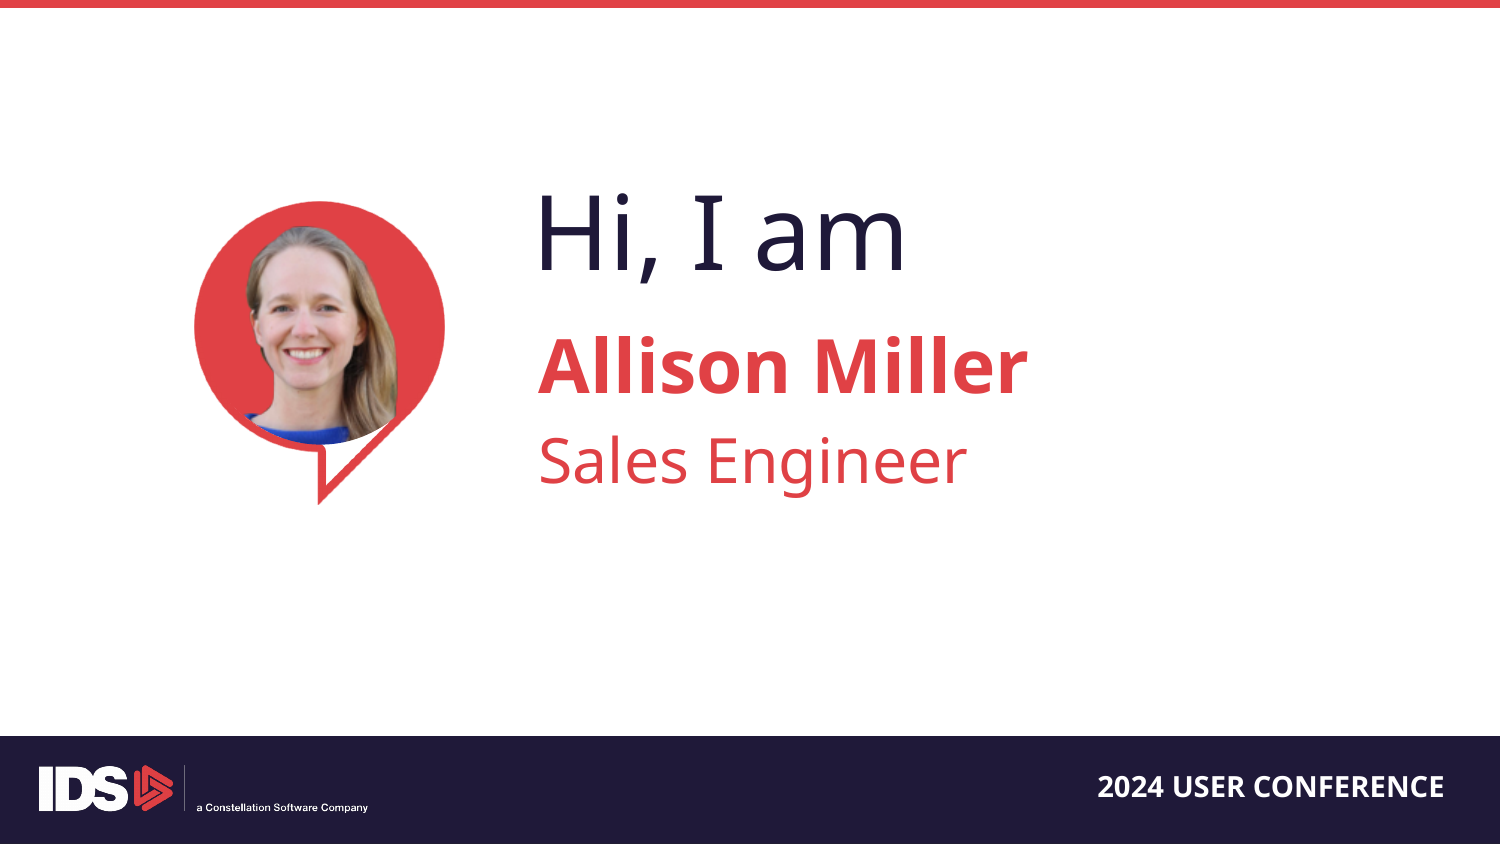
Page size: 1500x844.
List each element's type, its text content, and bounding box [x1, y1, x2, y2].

list Allison Miller [523, 317, 1355, 411]
picture [0, 0, 1500, 736]
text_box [199, 201, 441, 445]
list Sales Engineer [523, 412, 1355, 505]
picture [39, 765, 368, 813]
